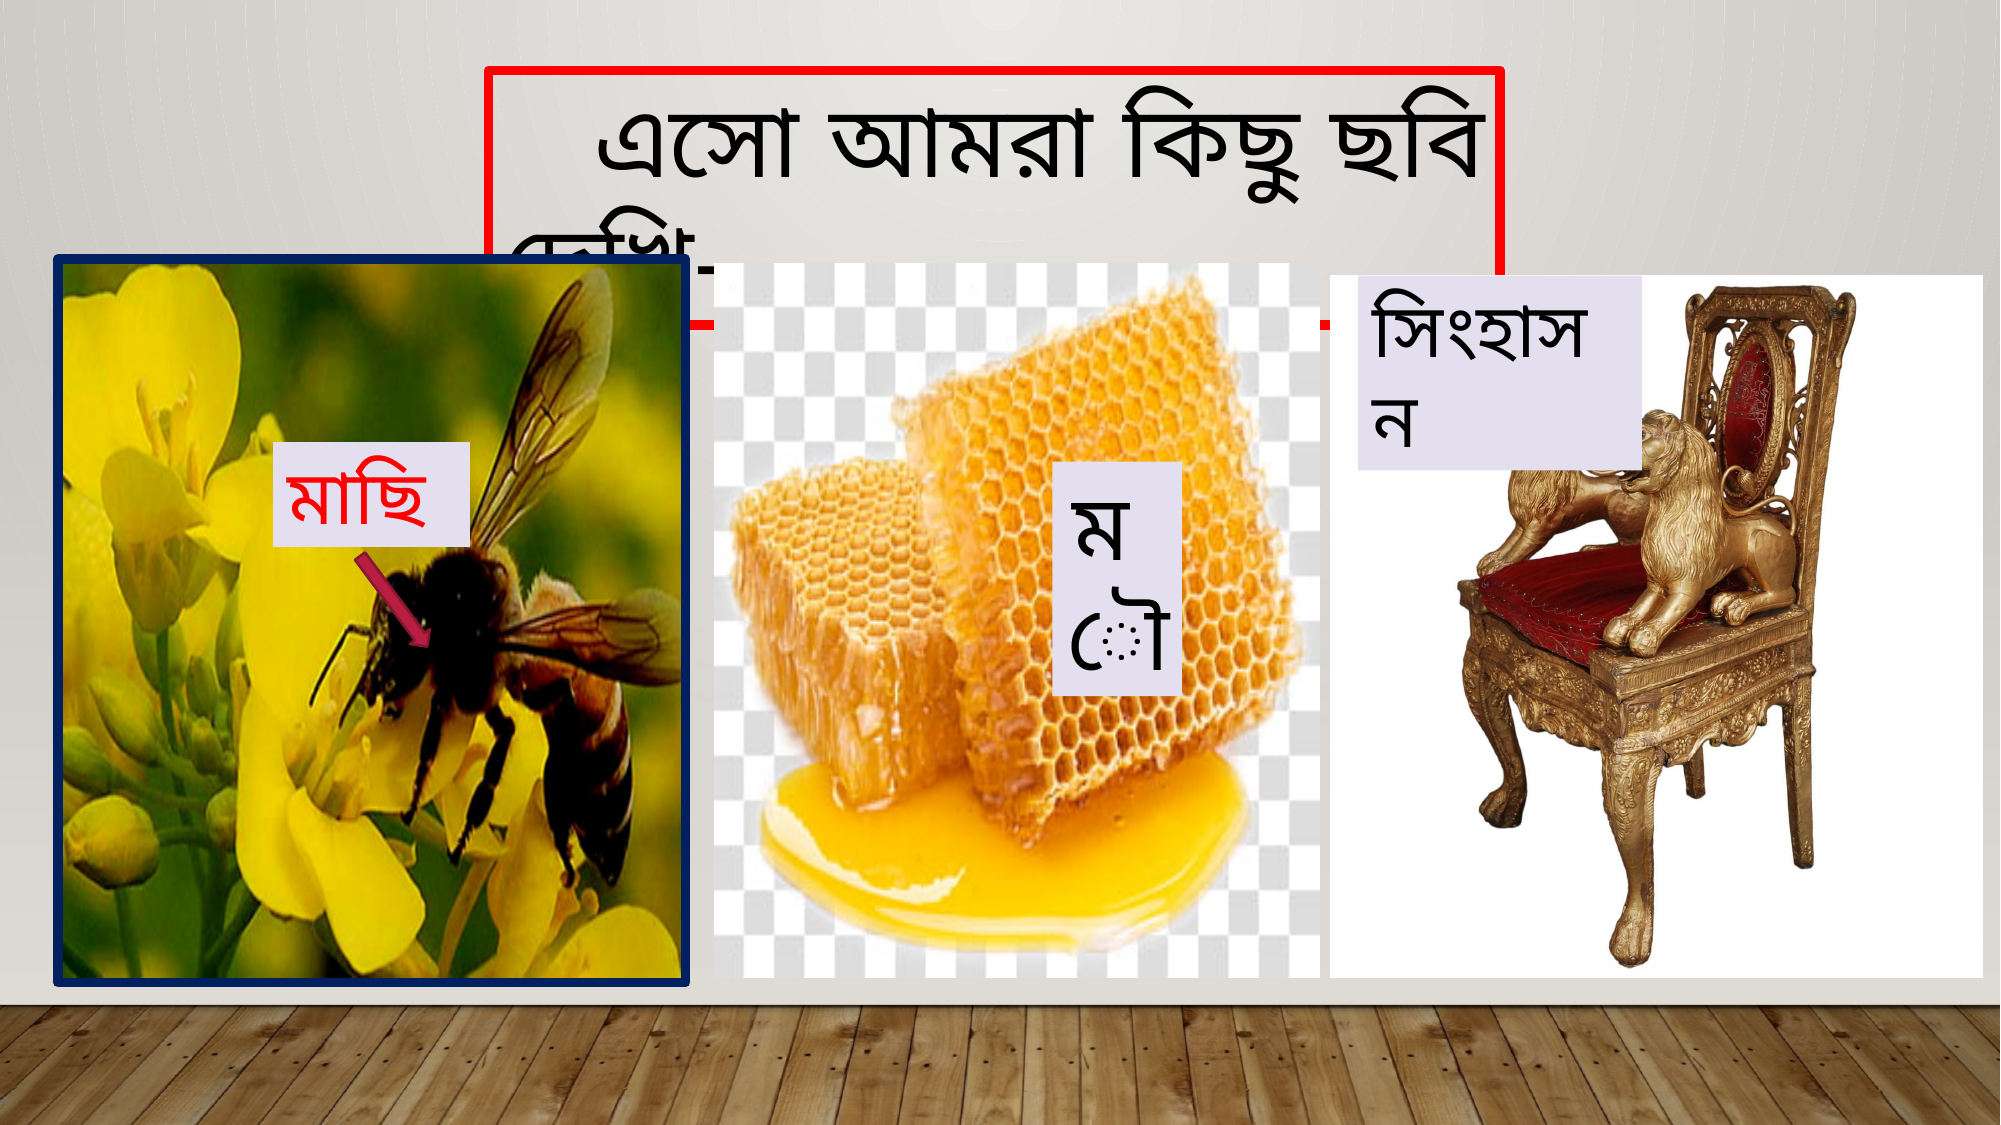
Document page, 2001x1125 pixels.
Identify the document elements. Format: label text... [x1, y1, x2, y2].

text_box এসো আমরা কিছু ছবি দেখি- [488, 70, 1500, 325]
picture [62, 263, 681, 979]
picture [0, 1005, 2000, 1125]
picture [1330, 275, 1983, 979]
picture [714, 263, 1320, 979]
